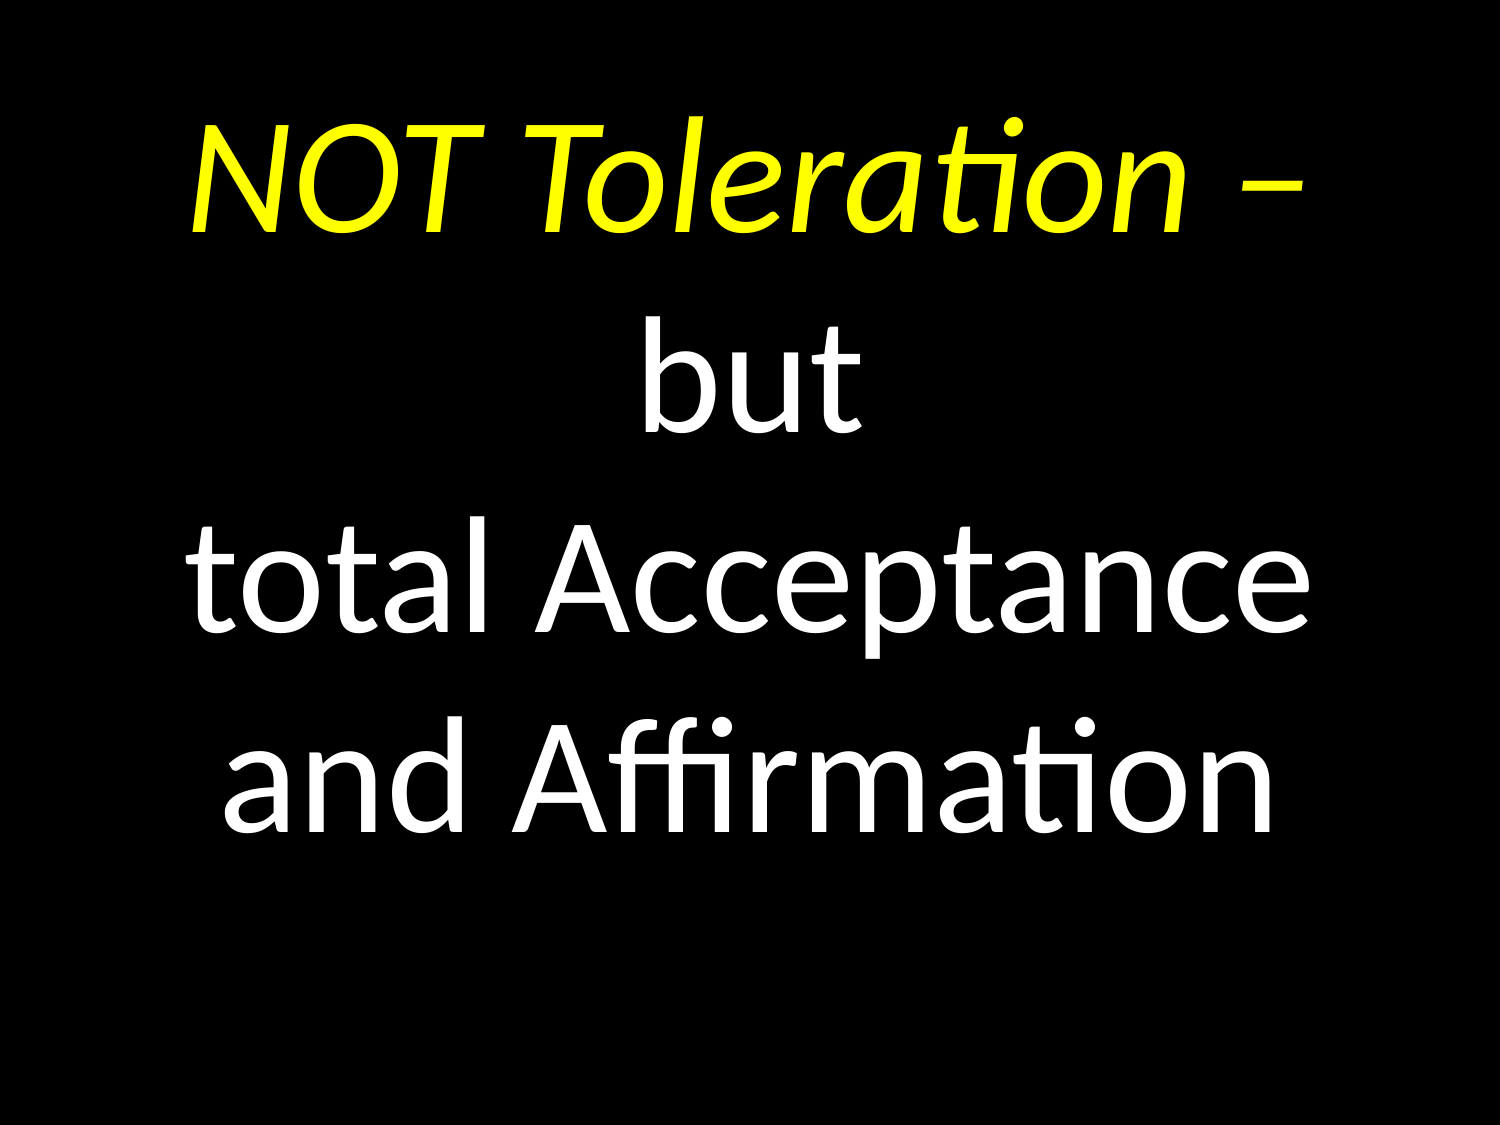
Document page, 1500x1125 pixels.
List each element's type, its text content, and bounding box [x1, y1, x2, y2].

title NOT Toleration – but total Acceptance and Affirmation [112, 0, 1388, 932]
